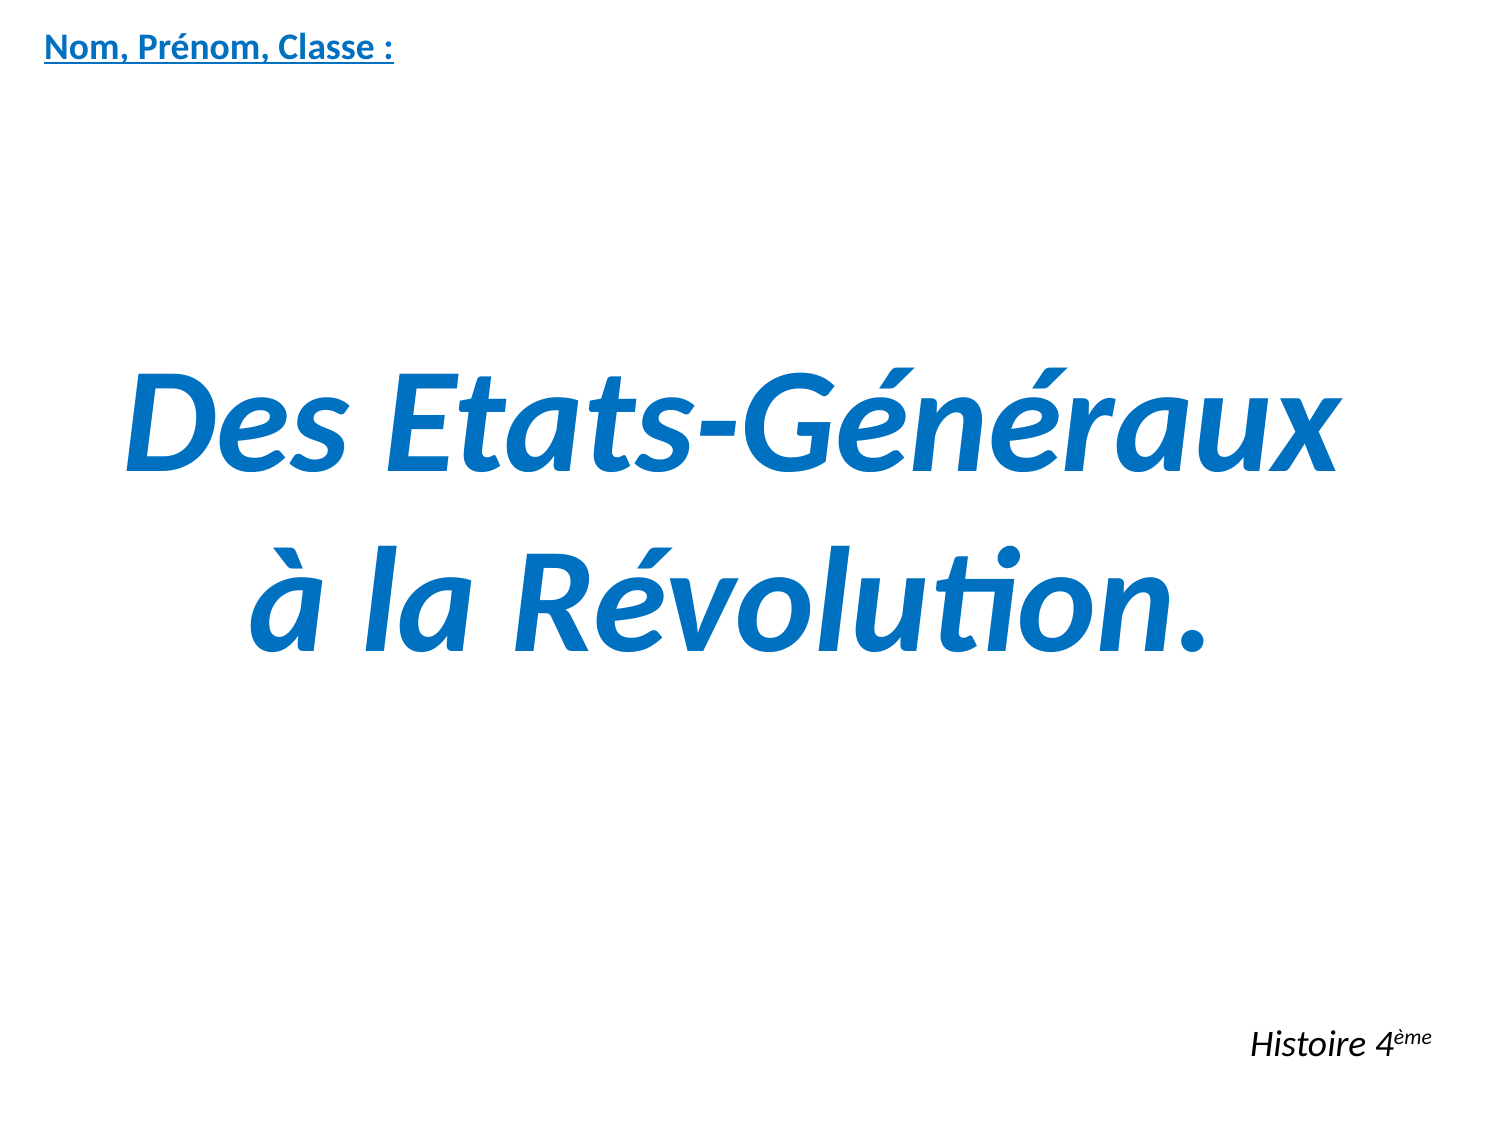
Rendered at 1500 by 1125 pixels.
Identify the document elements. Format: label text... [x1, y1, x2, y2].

text_box Histoire 4ème [1068, 1011, 1447, 1072]
text_box Nom, Prénom, Classe : [29, 14, 1272, 75]
text_box Des Etats-Généraux à la Révolution. [53, 314, 1412, 690]
